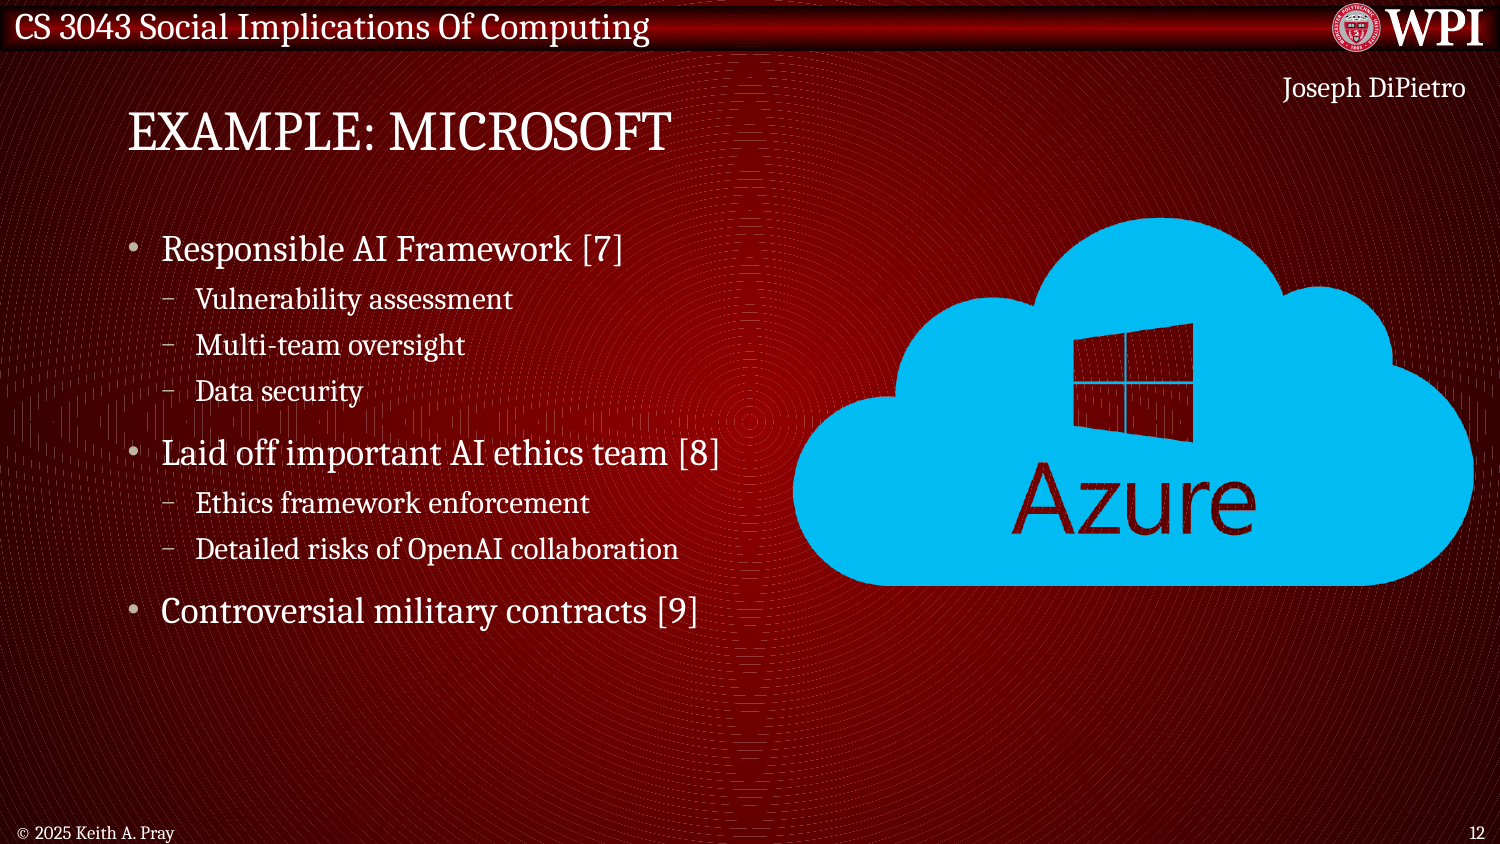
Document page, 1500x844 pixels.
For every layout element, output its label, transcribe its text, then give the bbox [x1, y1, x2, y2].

text_box Joseph DiPietro [1123, 61, 1481, 111]
list Responsible AI Framework [7] Vulnerability assessment Multi-team oversight Data security Laid off important AI ethics team [8] Ethics framework enforcement Detailed risks of OpenAI collaboration Controversial military contracts [9] [112, 221, 763, 772]
picture [1332, 3, 1483, 52]
slide_number 12 [1397, 819, 1500, 844]
title Example: Microsoft [112, 59, 1388, 210]
picture [787, 210, 1478, 606]
footer © 2025 Keith A. Pray [0, 819, 913, 844]
